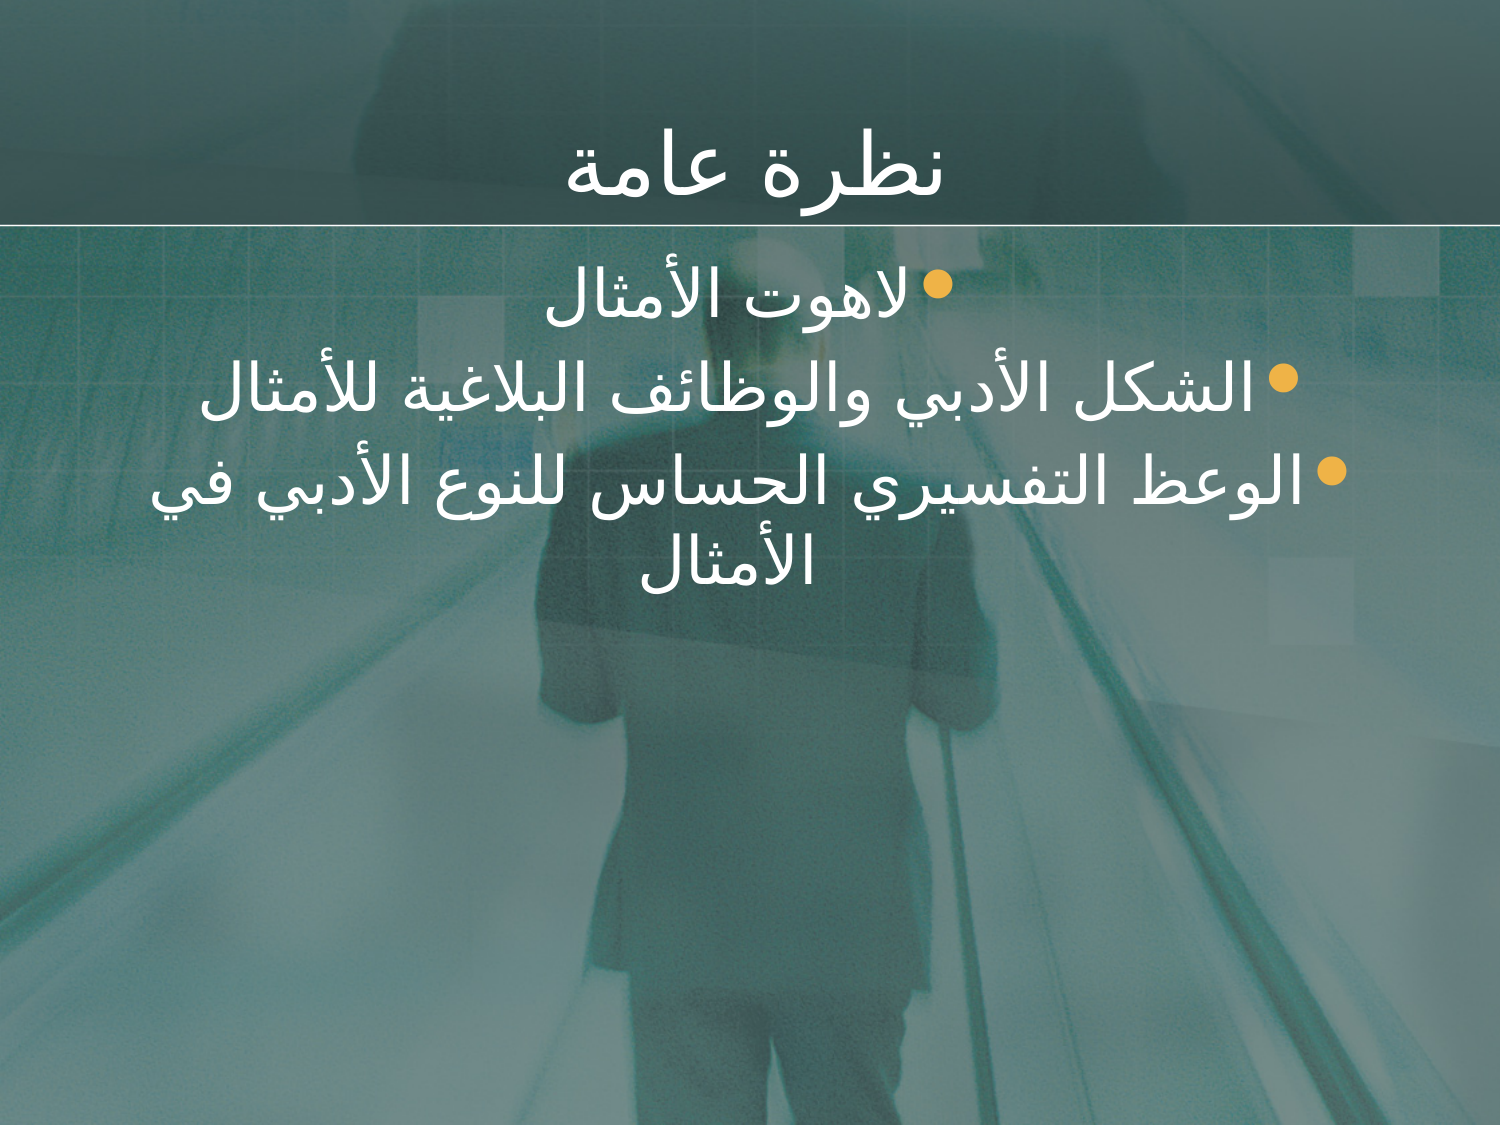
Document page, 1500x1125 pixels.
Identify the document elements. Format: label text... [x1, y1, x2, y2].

picture [0, 0, 1500, 1125]
title نظرة عامة [53, 42, 1459, 220]
list لاهوت الأمثال الشكل الأدبي والوظائف البلاغية للأمثال الوعظ التفسيري الحساس للنوع الأدبي في الأمثال [53, 243, 1459, 1059]
